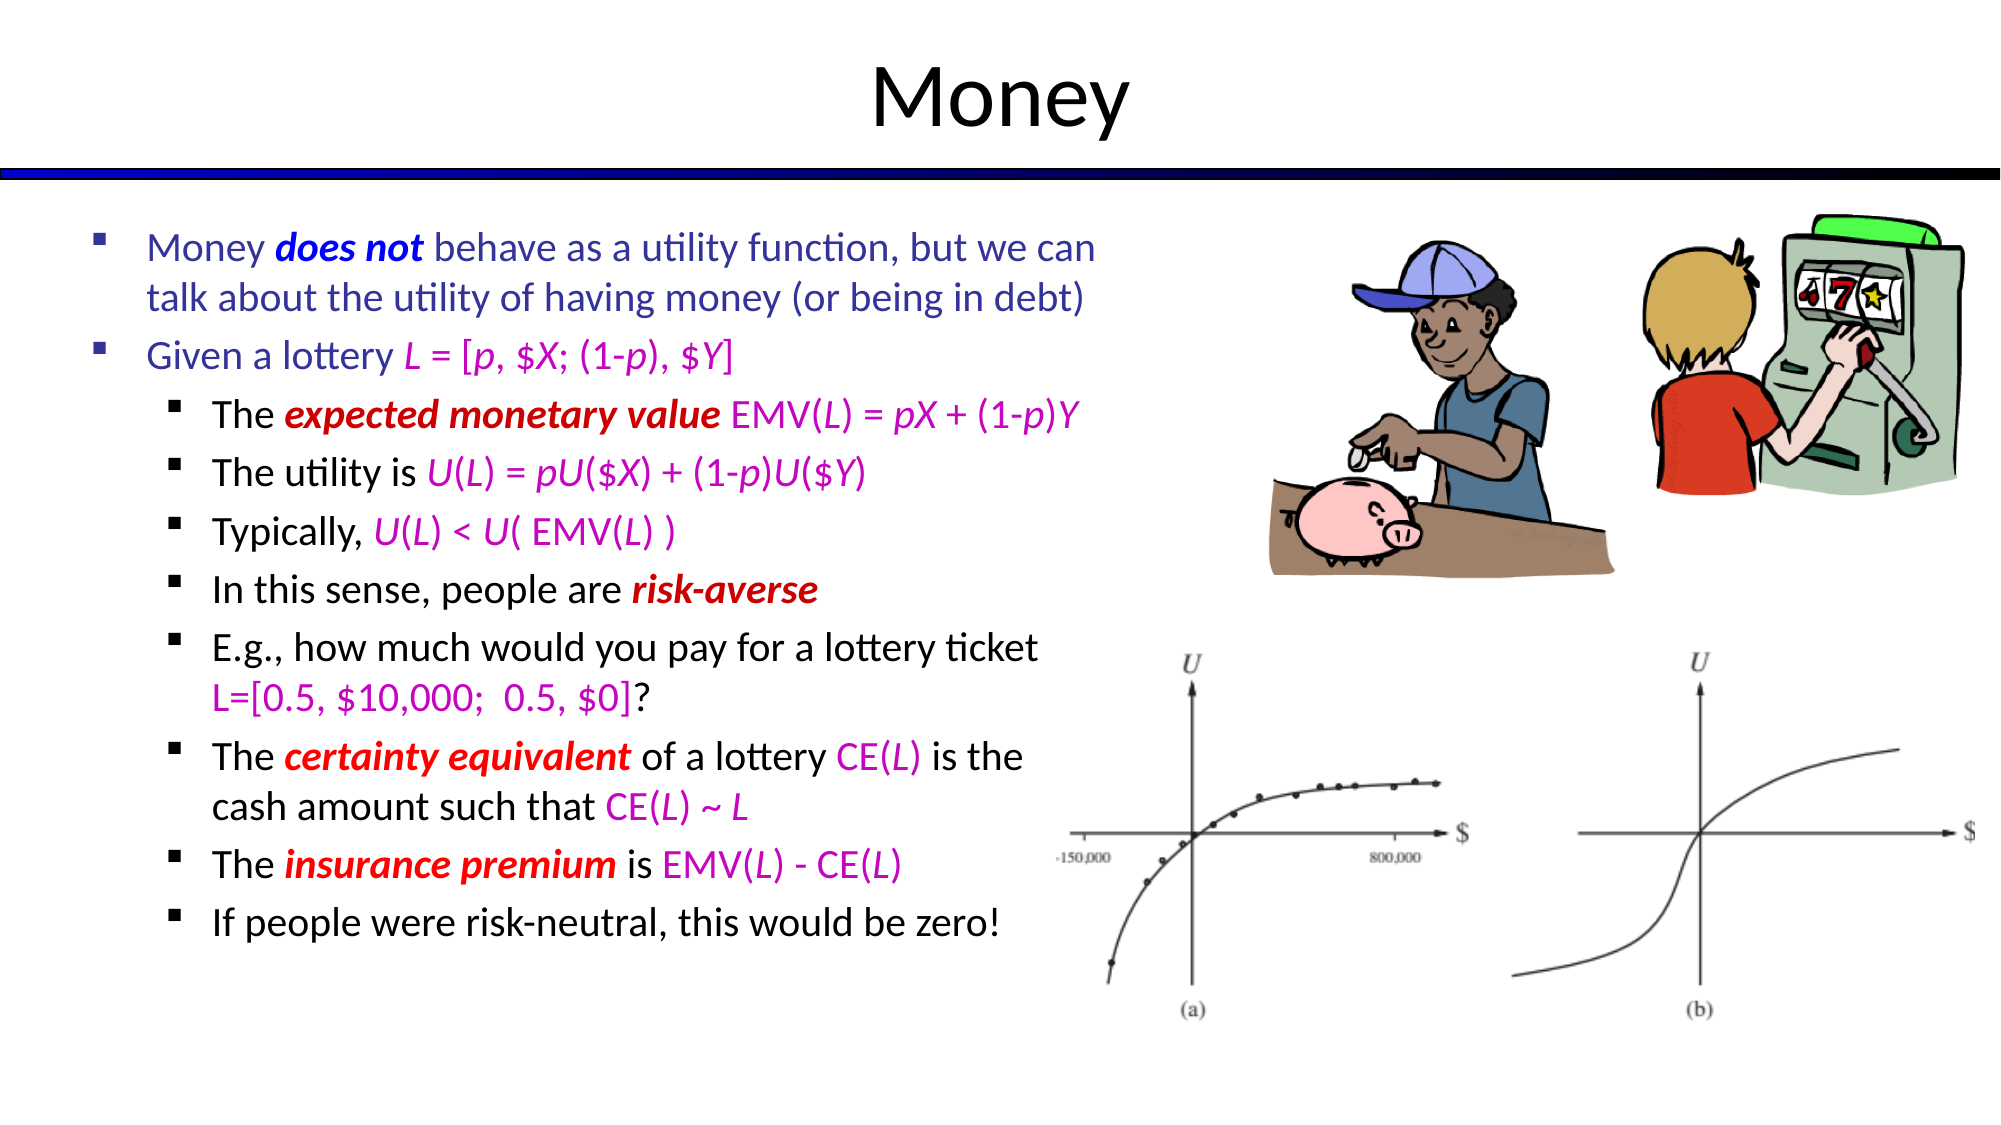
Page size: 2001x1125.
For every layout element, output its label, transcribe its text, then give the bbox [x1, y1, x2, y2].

list Money does not behave as a utility function, but we can talk about the utility of having money (or being in debt) Given a lottery L = [p, $X; (1-p), $Y] The expected monetary value EMV(L) = pX + (1-p)Y The utility is U(L) = pU($X) + (1-p)U($Y) Typically, U(L) < U( EMV(L) ) In this sense, people are risk-averse E.g., how much would you pay for a lottery ticket L=[0.5, $10,000; 0.5, $0]? The certainty equivalent of a lottery CE(L) is the cash amount such that CE(L) ~ L The insurance premium is EMV(L) - CE(L) If people were risk-neutral, this would be zero! [74, 212, 1113, 713]
picture [1055, 649, 1976, 1026]
picture [1249, 187, 1997, 616]
title Money [0, 0, 2000, 184]
